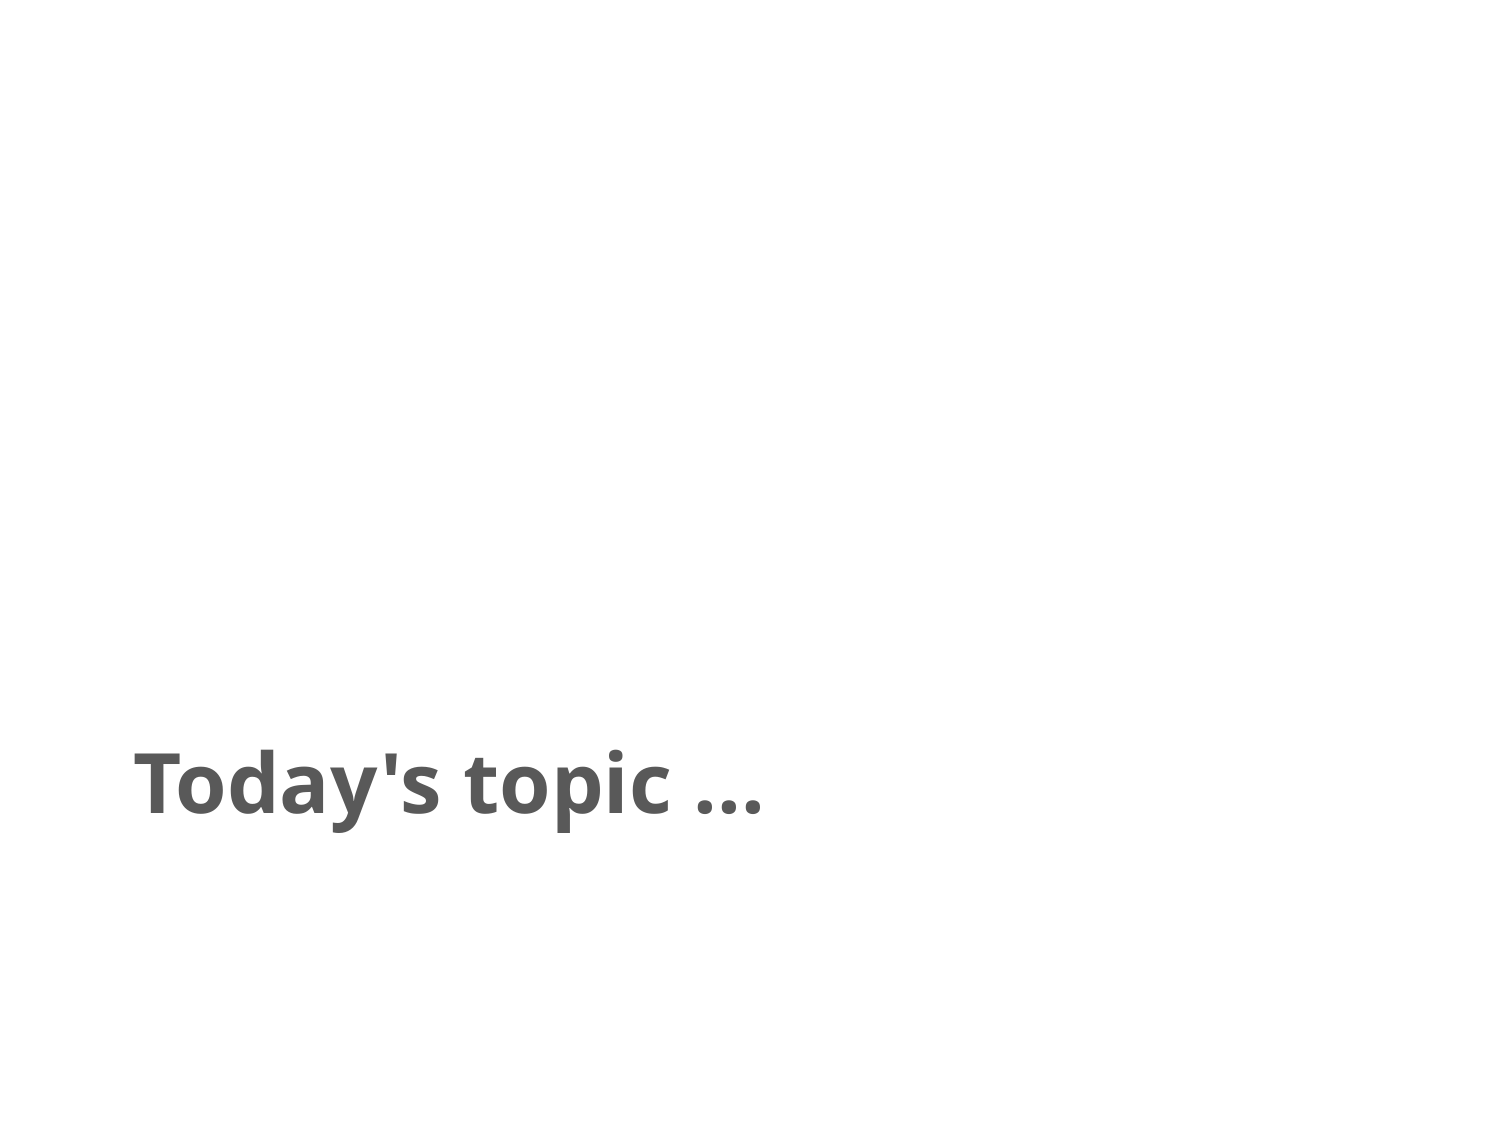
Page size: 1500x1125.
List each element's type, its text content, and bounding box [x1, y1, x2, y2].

title Today's topic ... [118, 722, 1394, 947]
